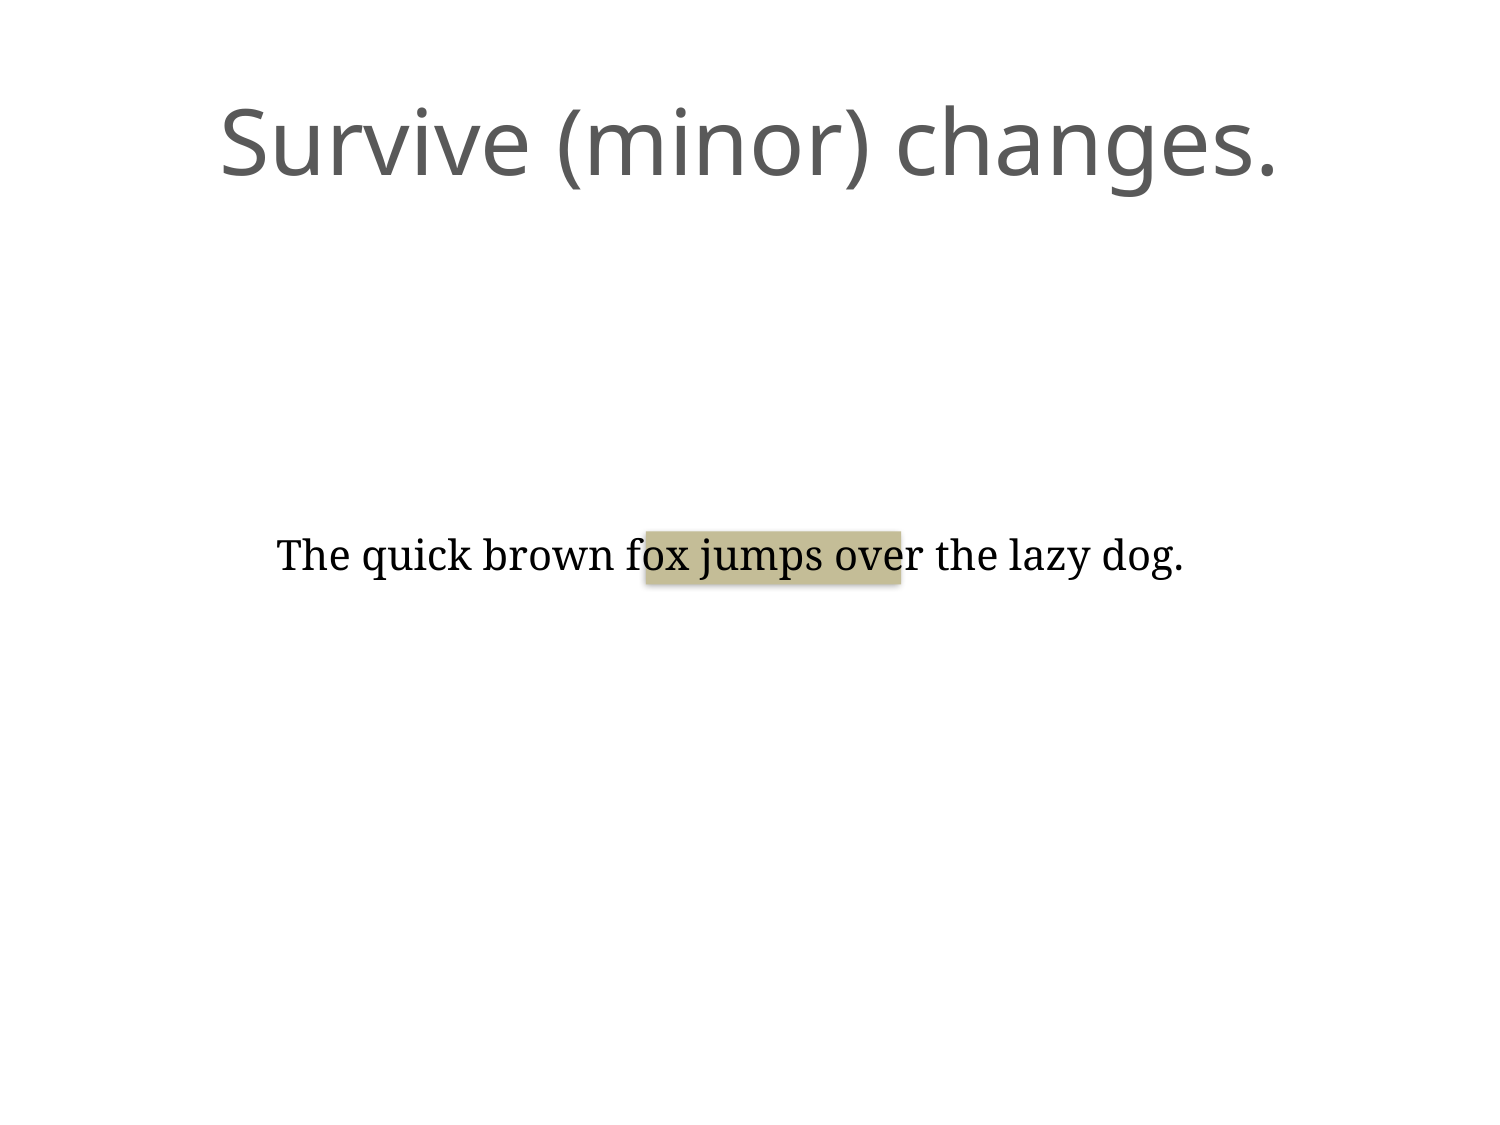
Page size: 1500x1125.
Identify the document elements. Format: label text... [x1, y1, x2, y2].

title Survive (minor) changes. [75, 45, 1425, 233]
text_box The quick brown fox jumps over the lazy dog. [261, 521, 1210, 587]
